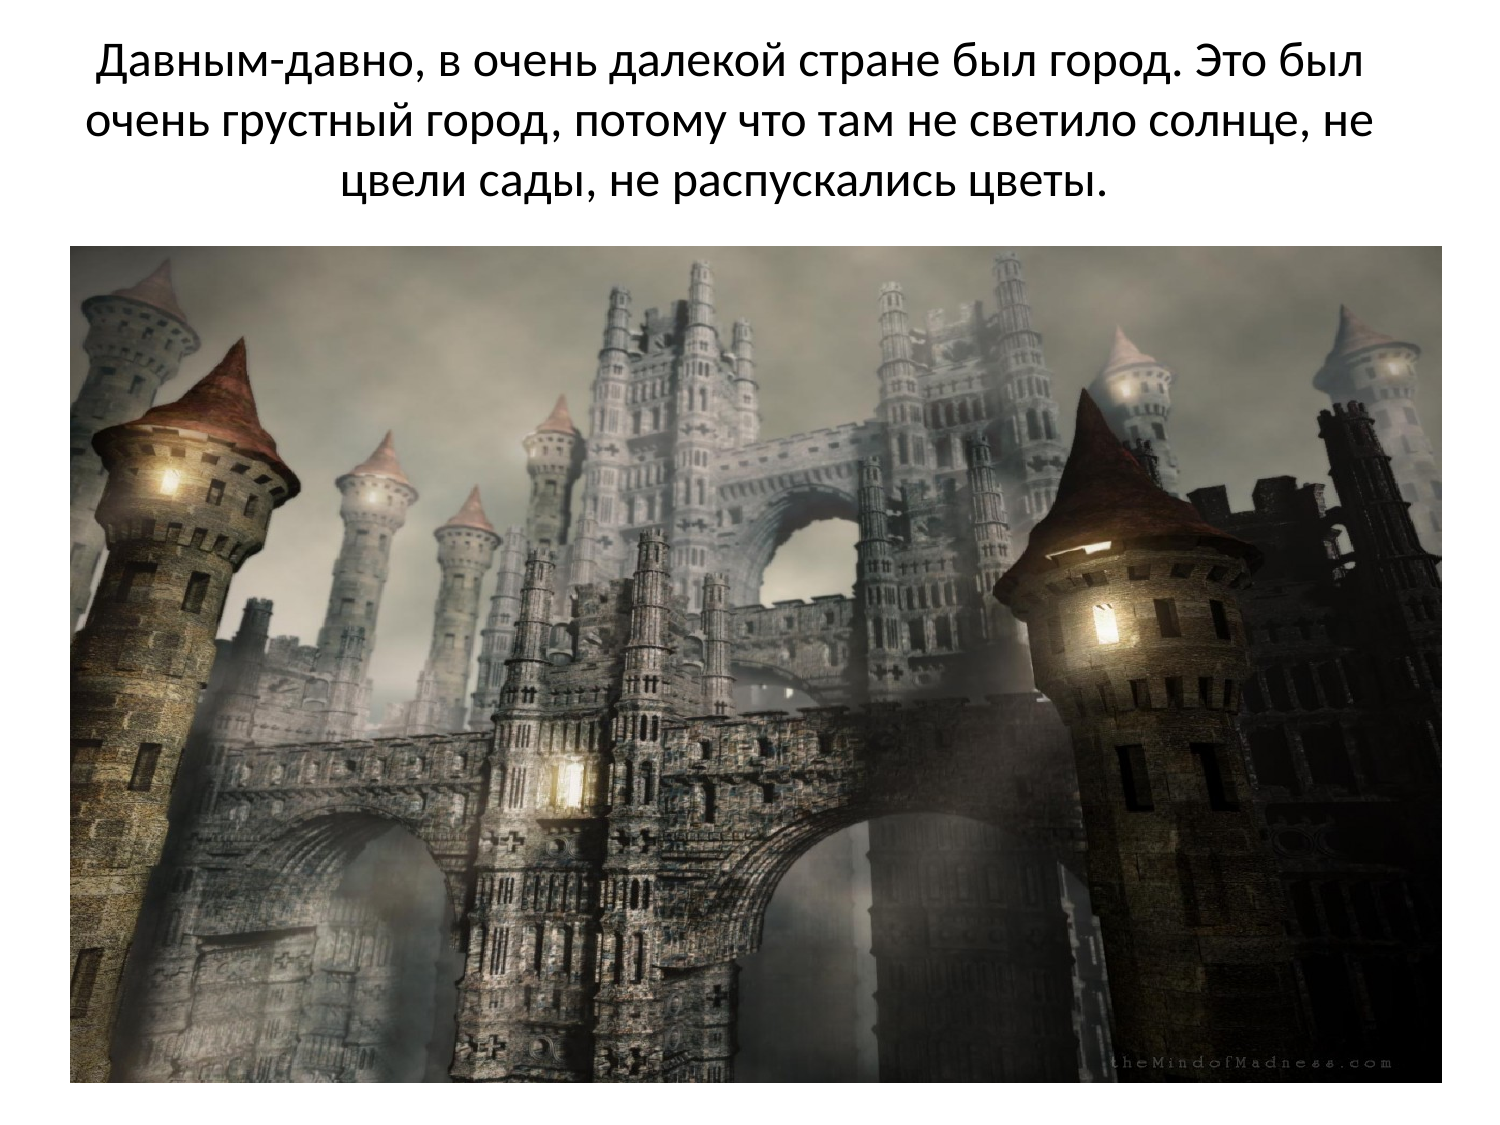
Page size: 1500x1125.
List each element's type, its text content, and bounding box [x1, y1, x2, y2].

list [70, 245, 1442, 1083]
title Давным-давно, в очень далекой стране был город. Это был очень грустный город, потому что там не светило солнце, не цвели сады, не распускались цветы. [35, 0, 1425, 233]
